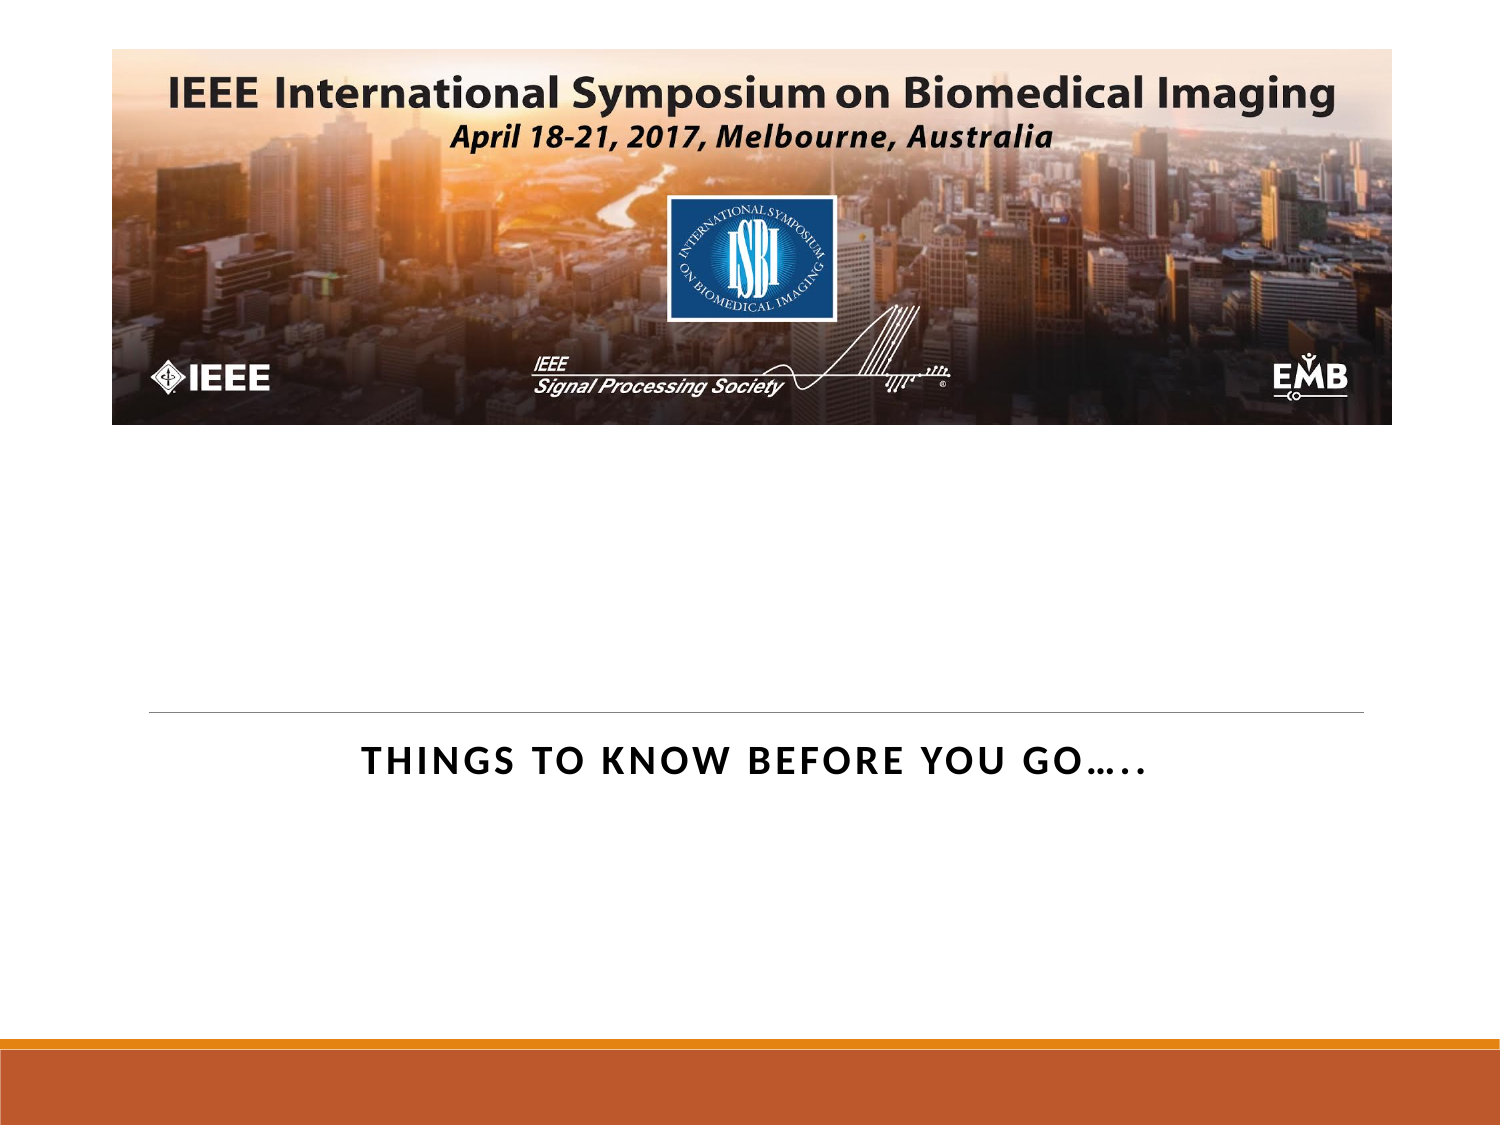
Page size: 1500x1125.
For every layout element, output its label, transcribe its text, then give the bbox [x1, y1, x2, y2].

picture [111, 49, 1392, 426]
subtitle Things to know before you go….. [135, 730, 1373, 919]
